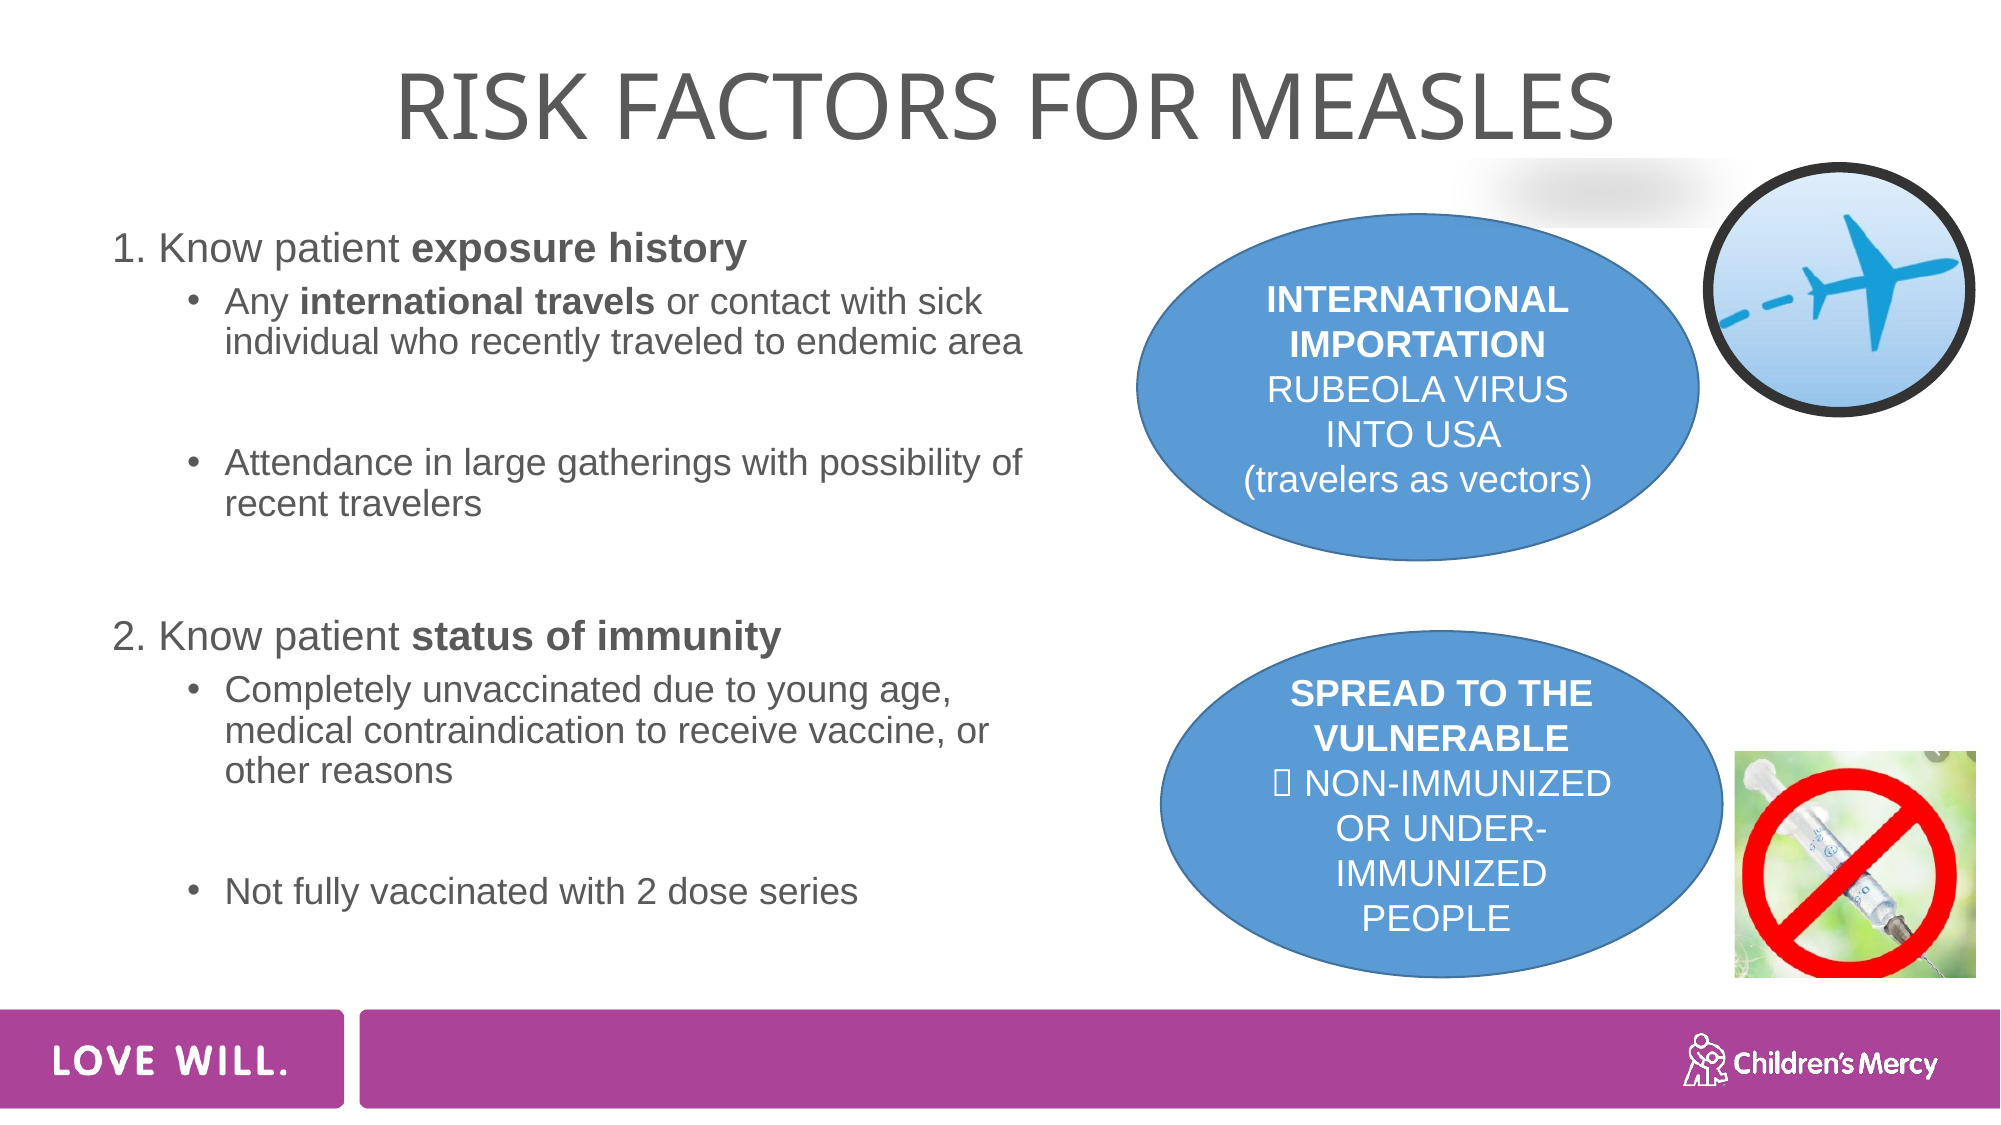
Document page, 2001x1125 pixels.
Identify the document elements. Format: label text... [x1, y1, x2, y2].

list 1. Know patient exposure history Any international travels or contact with sick individual who recently traveled to endemic area Attendance in large gatherings with possibility of recent travelers 2. Know patient status of immunity Completely unvaccinated due to young age, medical contraindication to receive vaccine, or other reasons Not fully vaccinated with 2 dose series [97, 218, 1075, 933]
picture [0, 0, 2000, 1125]
title RISK FACTORS FOR MEASLES [154, 1, 1880, 219]
text_box INTERNATIONAL IMPORTATION RUBEOLA VIRUS INTO USA (travelers as vectors) [1136, 213, 1700, 562]
text_box SPREAD TO THE VULNERABLE  NON-IMMUNIZED OR UNDER-IMMUNIZED PEOPLE [1159, 630, 1724, 979]
